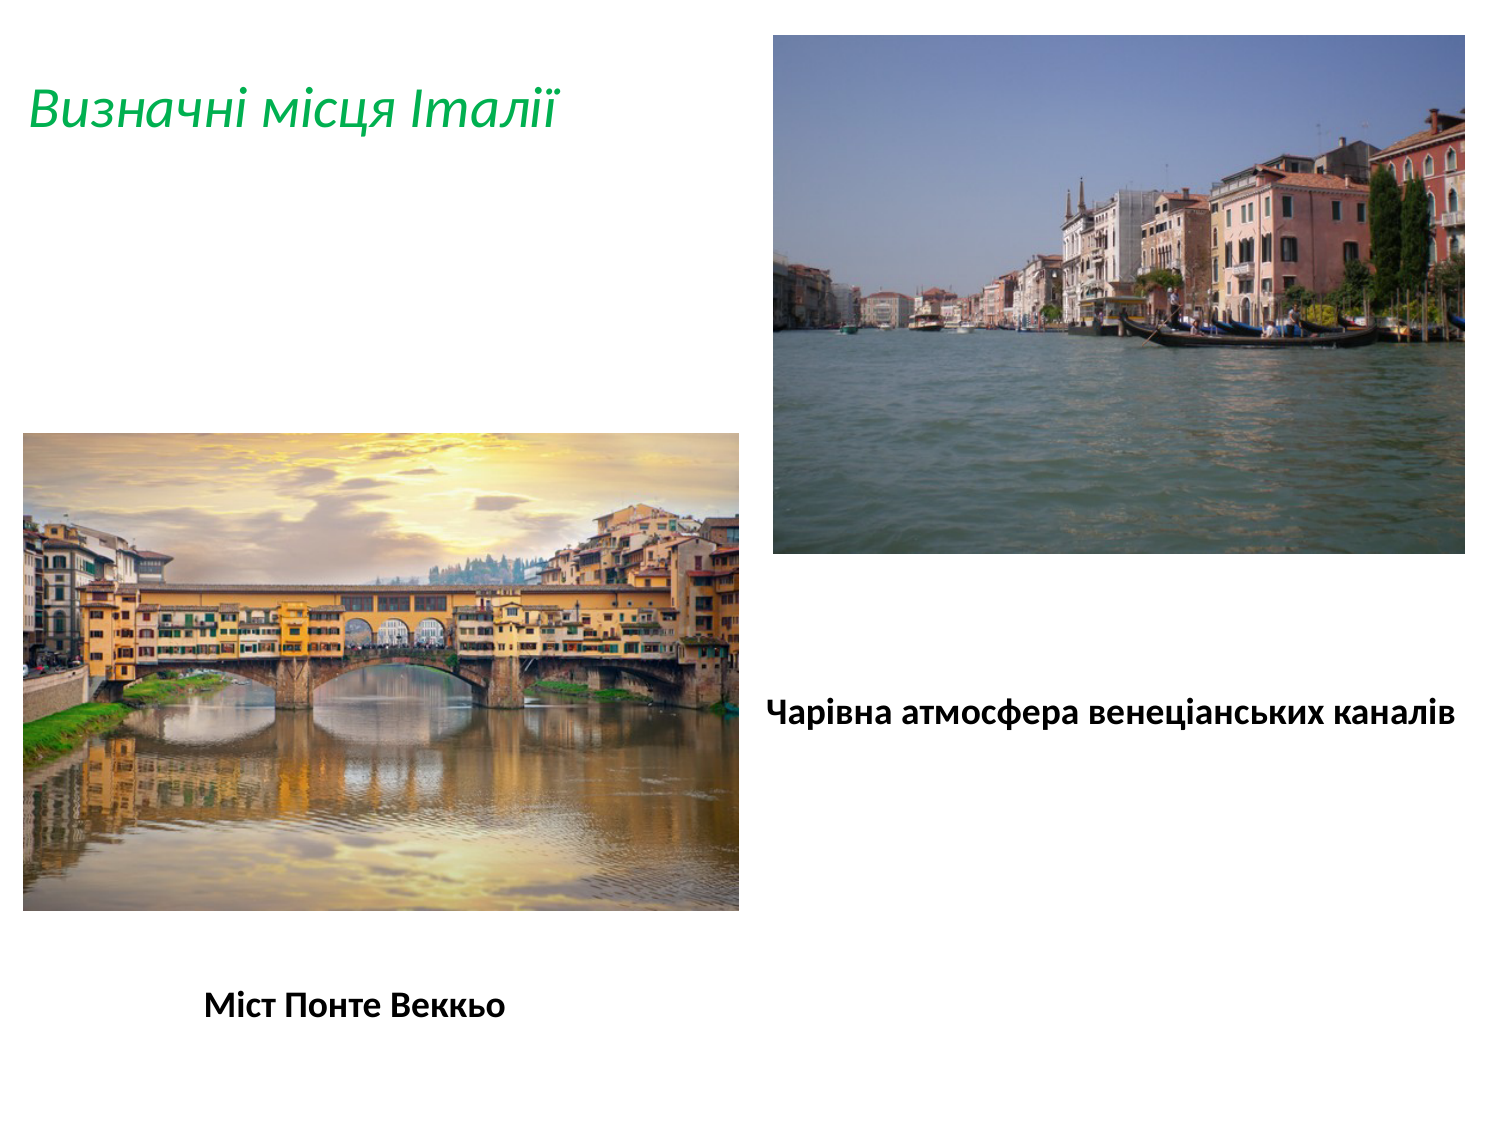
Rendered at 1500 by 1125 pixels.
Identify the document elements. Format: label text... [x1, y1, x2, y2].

picture [23, 433, 739, 911]
title Визначні місця Італії [0, 0, 762, 210]
text_box Міст Понте Веккьо [188, 972, 522, 1033]
text_box Чарівна атмосфера венеціанських каналів [751, 679, 1472, 740]
picture [773, 34, 1466, 554]
